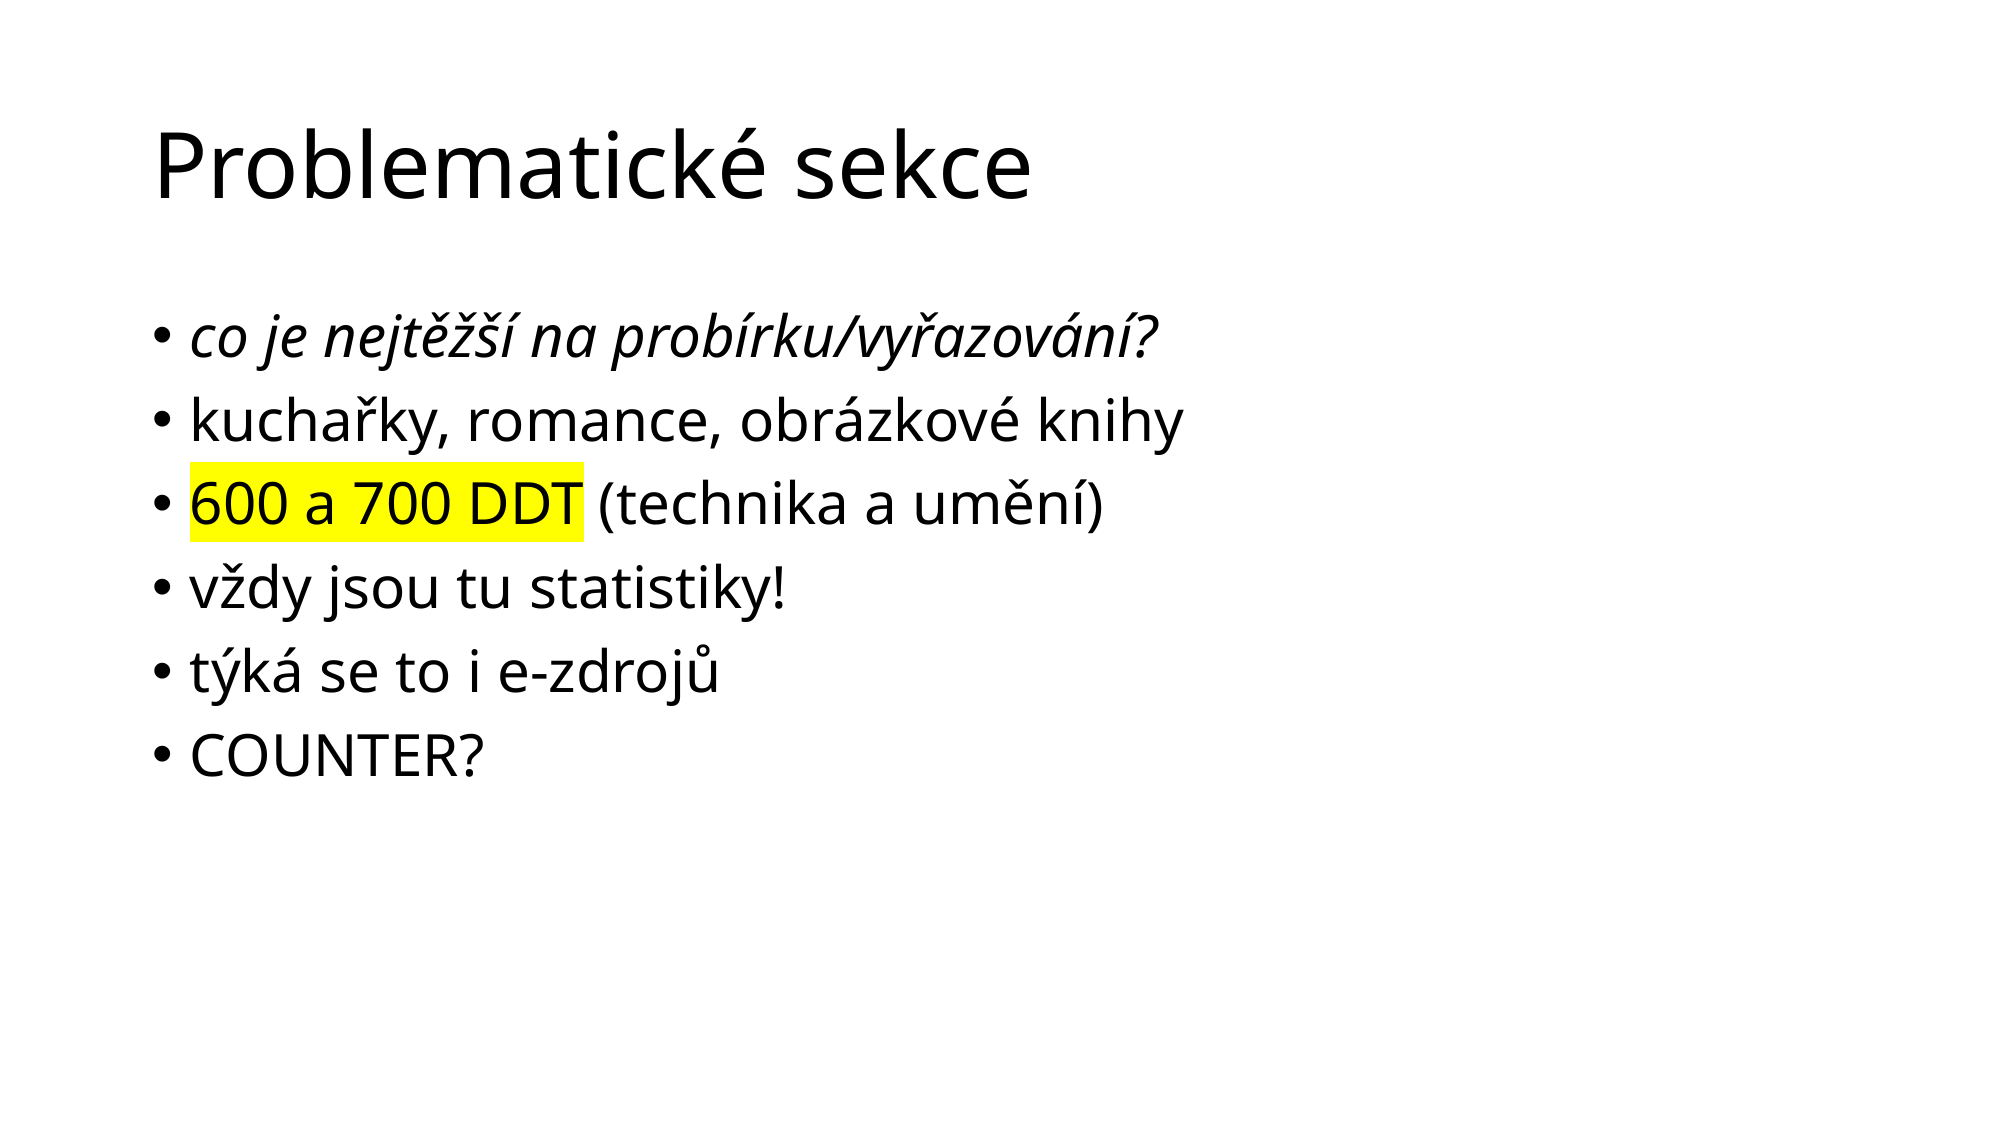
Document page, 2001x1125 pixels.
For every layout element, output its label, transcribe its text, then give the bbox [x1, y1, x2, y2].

list co je nejtěžší na probírku/vyřazování? kuchařky, romance, obrázkové knihy 600 a 700 DDT (technika a umění) vždy jsou tu statistiky! týká se to i e-zdrojů COUNTER? [137, 299, 1863, 1014]
title Problematické sekce [137, 59, 1863, 278]
